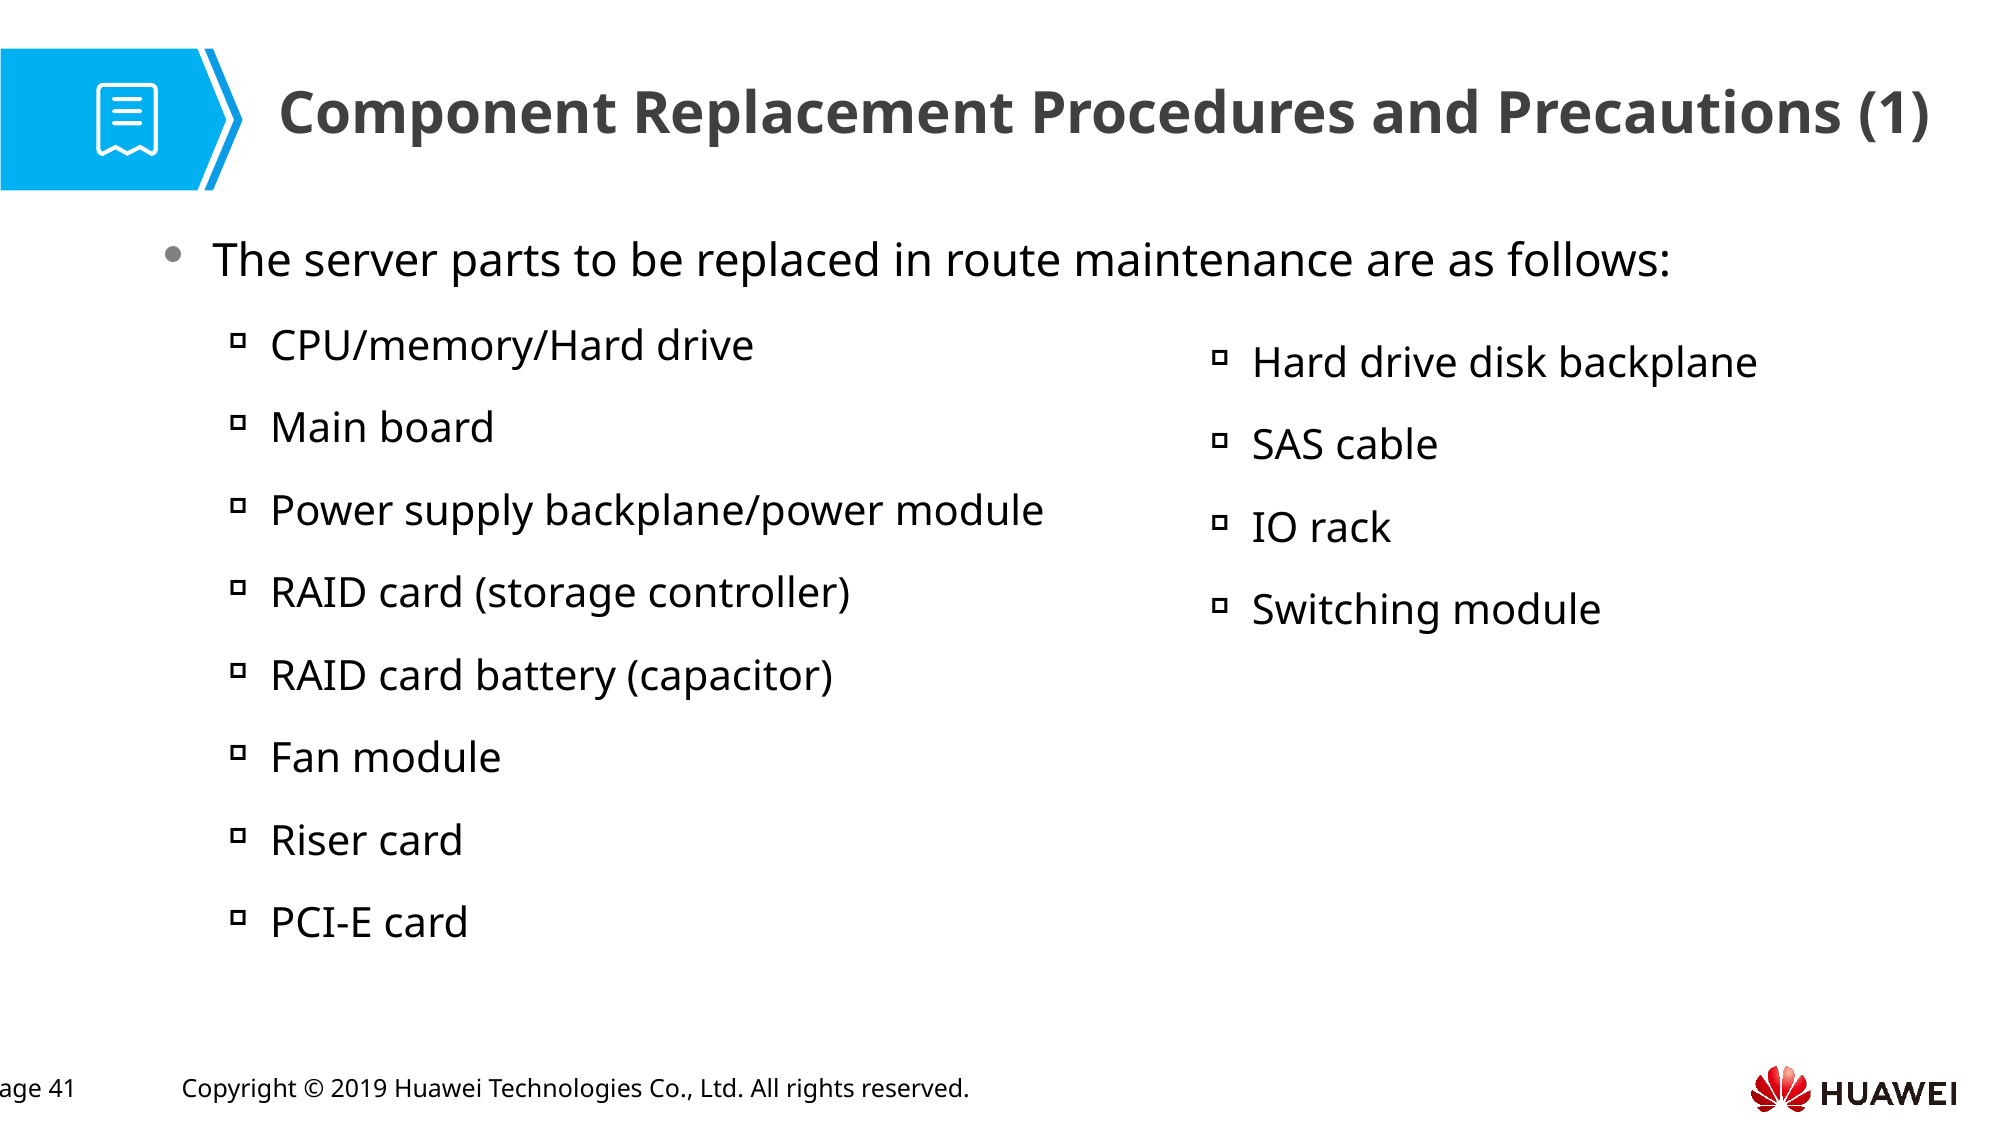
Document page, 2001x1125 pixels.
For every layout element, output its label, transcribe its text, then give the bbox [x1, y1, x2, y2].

list Component Replacement Procedures and Precautions (1) [261, 67, 2000, 158]
list The server parts to be replaced in route maintenance are as follows: CPU/memory/Hard drive Main board Power supply backplane/power module RAID card (storage controller) RAID card battery (capacitor) Fan module Riser card PCI-E card [149, 202, 1883, 971]
text_box Hard drive disk backplane SAS cable IO rack Switching module [1129, 308, 1798, 641]
picture [1751, 1066, 1956, 1112]
